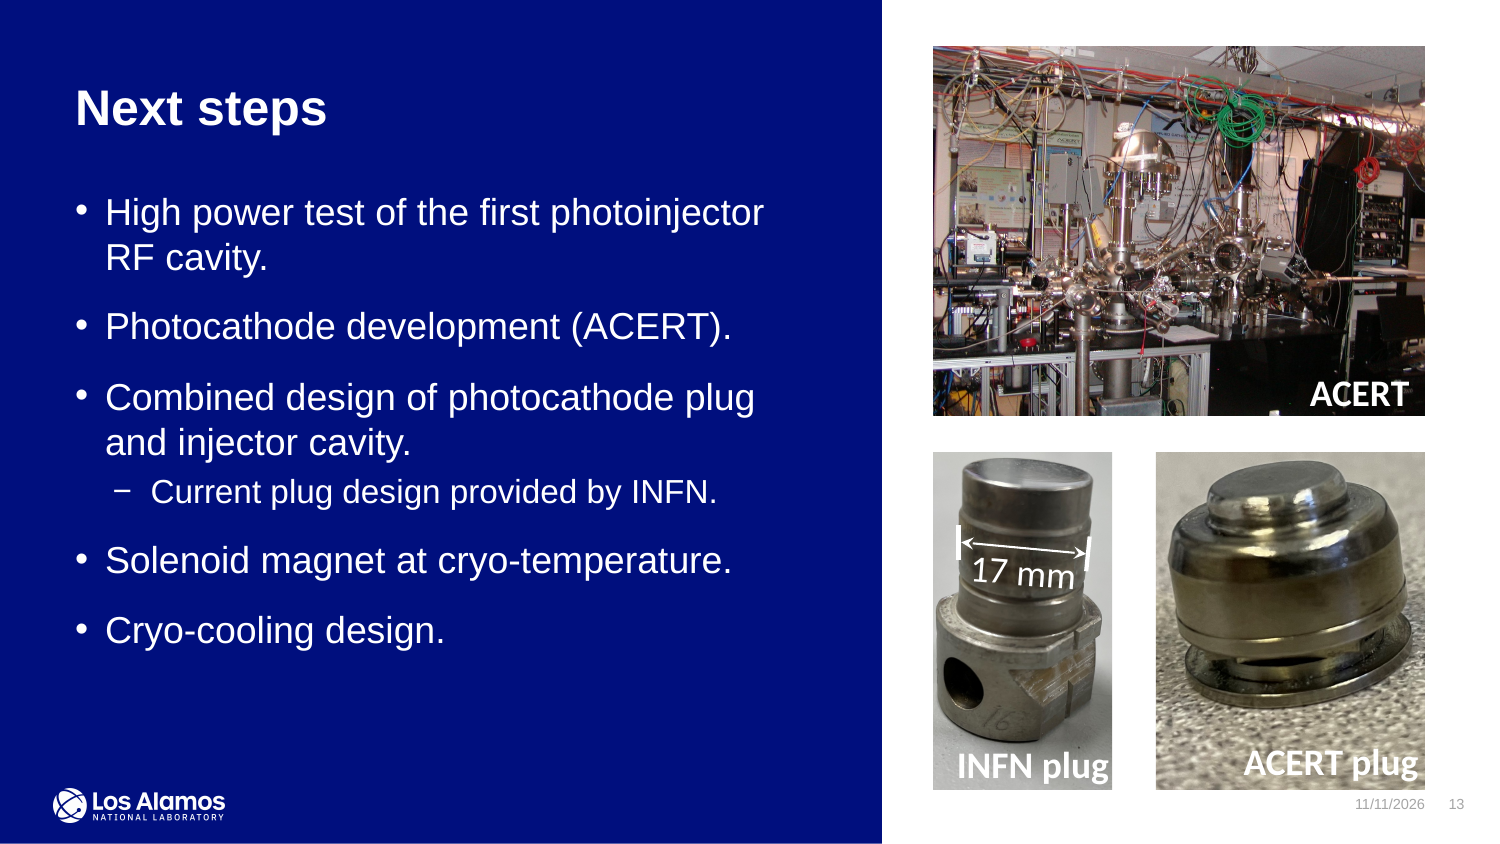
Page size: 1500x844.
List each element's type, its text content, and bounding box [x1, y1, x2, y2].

text_box ACERT plug [1228, 730, 1434, 791]
picture [933, 46, 1425, 416]
picture [933, 452, 1113, 790]
picture [53, 788, 225, 823]
text_box ACERT [1294, 416, 1425, 421]
text_box INFN plug [942, 733, 1125, 794]
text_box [961, 542, 1087, 554]
list Next steps [75, 75, 817, 185]
list High power test of the first photoinjector RF cavity. Photocathode development (ACERT). Combined design of photocathode plug and injector cavity. Current plug design provided by INFN. Solenoid magnet at cryo-temperature. Cryo-cooling design. [75, 187, 818, 712]
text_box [1086, 536, 1090, 572]
picture [1155, 452, 1425, 790]
